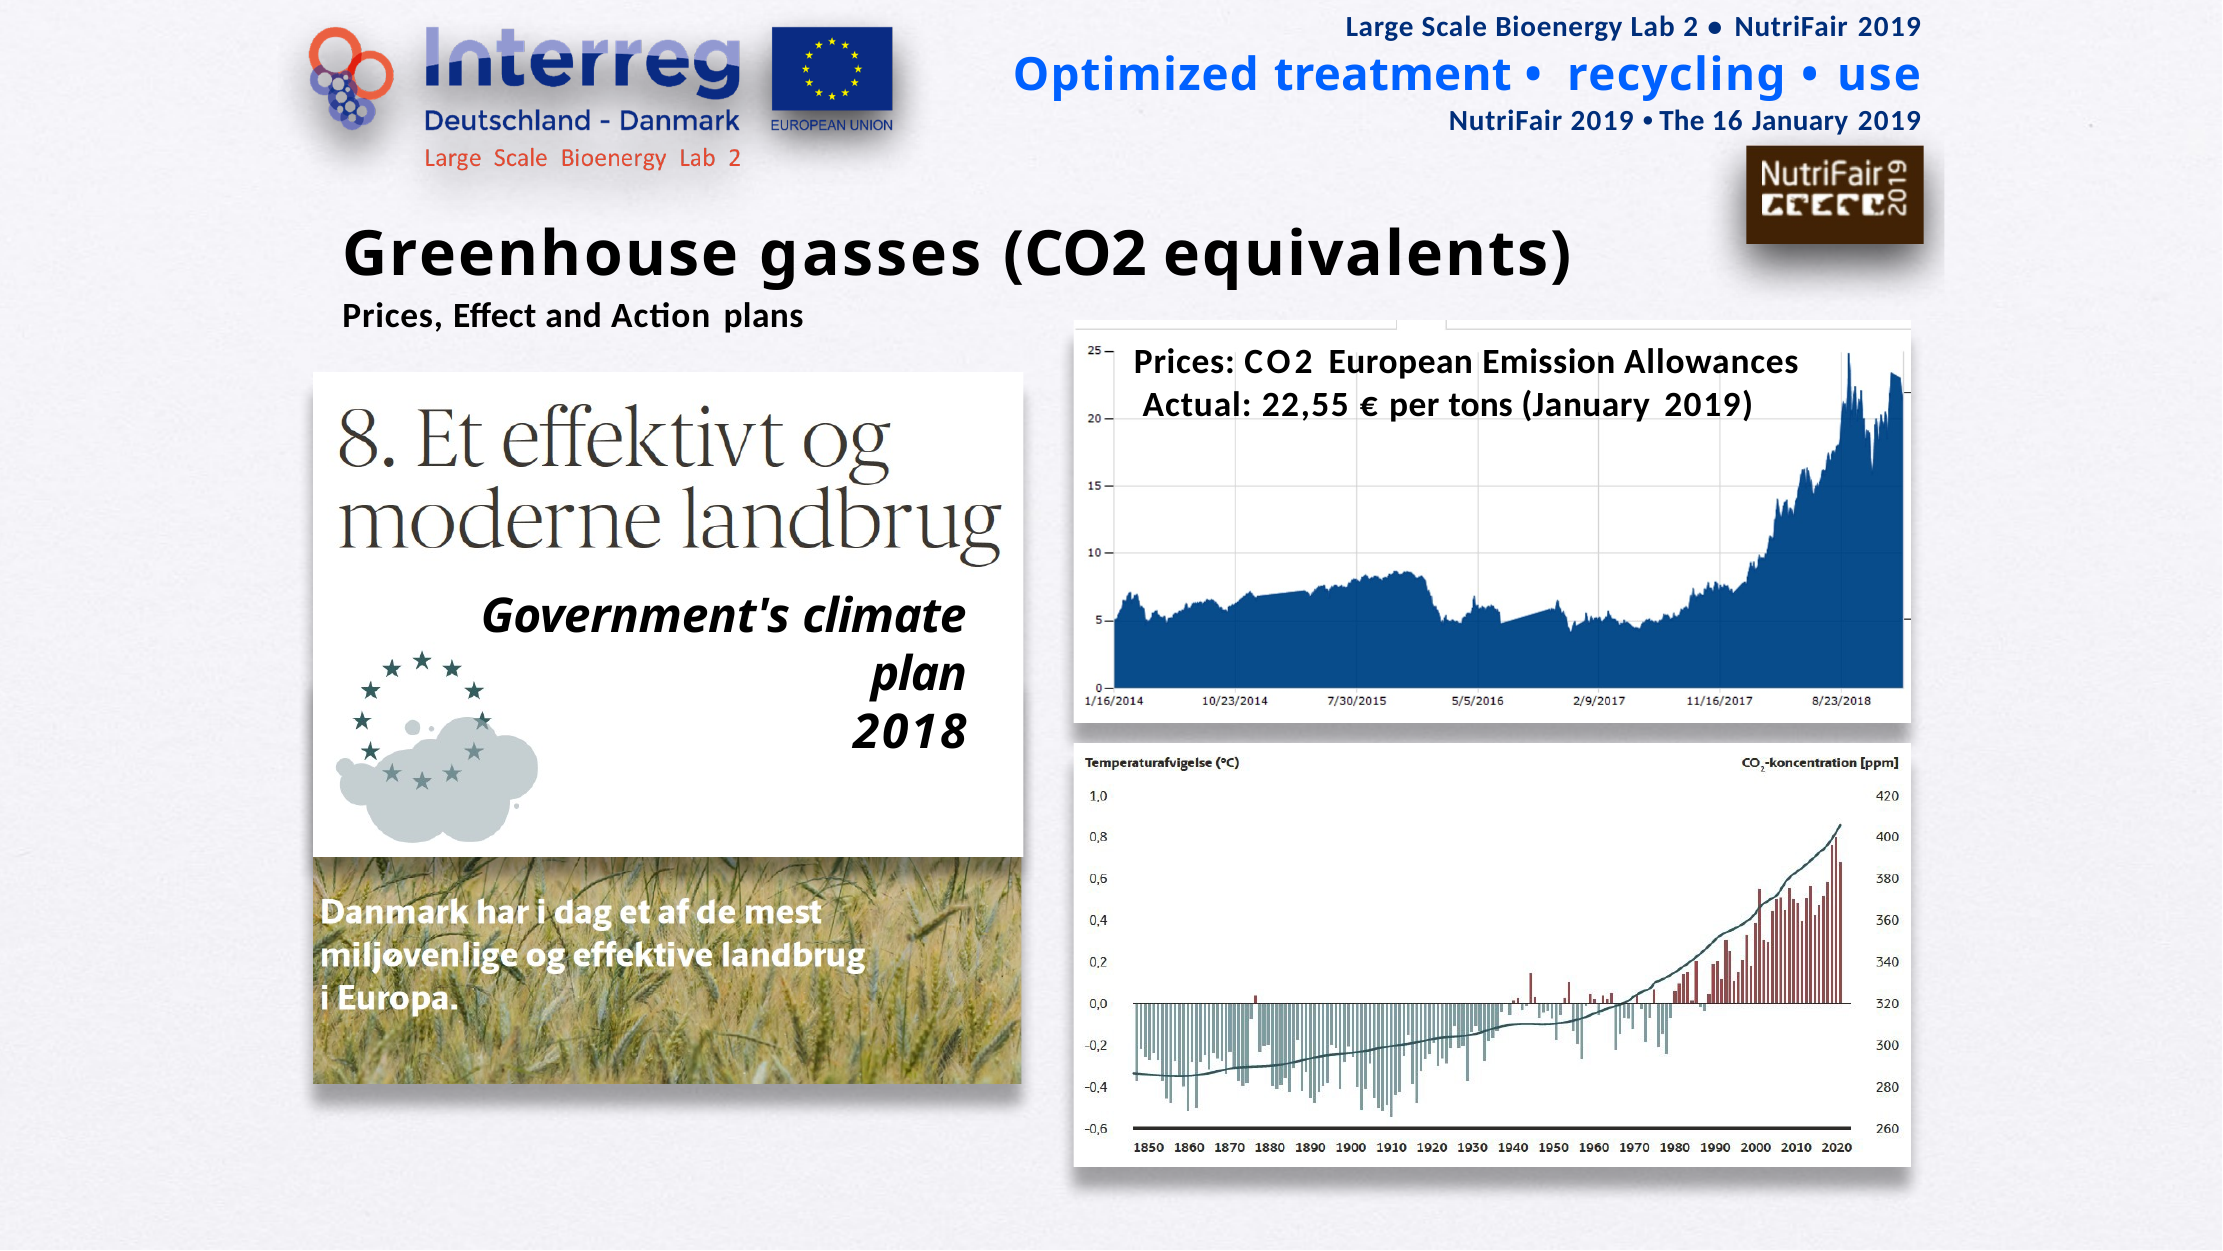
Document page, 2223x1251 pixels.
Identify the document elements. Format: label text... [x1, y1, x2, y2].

text_box [277, 0, 950, 235]
text_box [1073, 424, 1911, 723]
text_box [313, 372, 1024, 857]
text_box [299, 893, 1038, 1120]
text_box Government's climate plan 2018 [400, 582, 968, 758]
text_box [1746, 145, 1924, 244]
text_box [1059, 750, 1926, 1204]
text_box [298, 378, 1038, 893]
text_box [1073, 743, 1911, 1167]
text_box [1704, 125, 1945, 306]
picture [0, 0, 2223, 1250]
text_box [294, 12, 340, 173]
text_box Large Scale Bioenergy Lab 2 • NutriFair 2019 Optimized treatment • recycling • use NutriFair 2019 • The 16 January 2019 Greenhouse gasses (CO2 equivalents) Prices, Effect and Action plans Prices: CO2 European Emission Allowances Actual: 22,55 € per tons (January 2019) [340, 5, 1922, 424]
text_box [313, 893, 1022, 1084]
text_box [1059, 326, 1926, 750]
